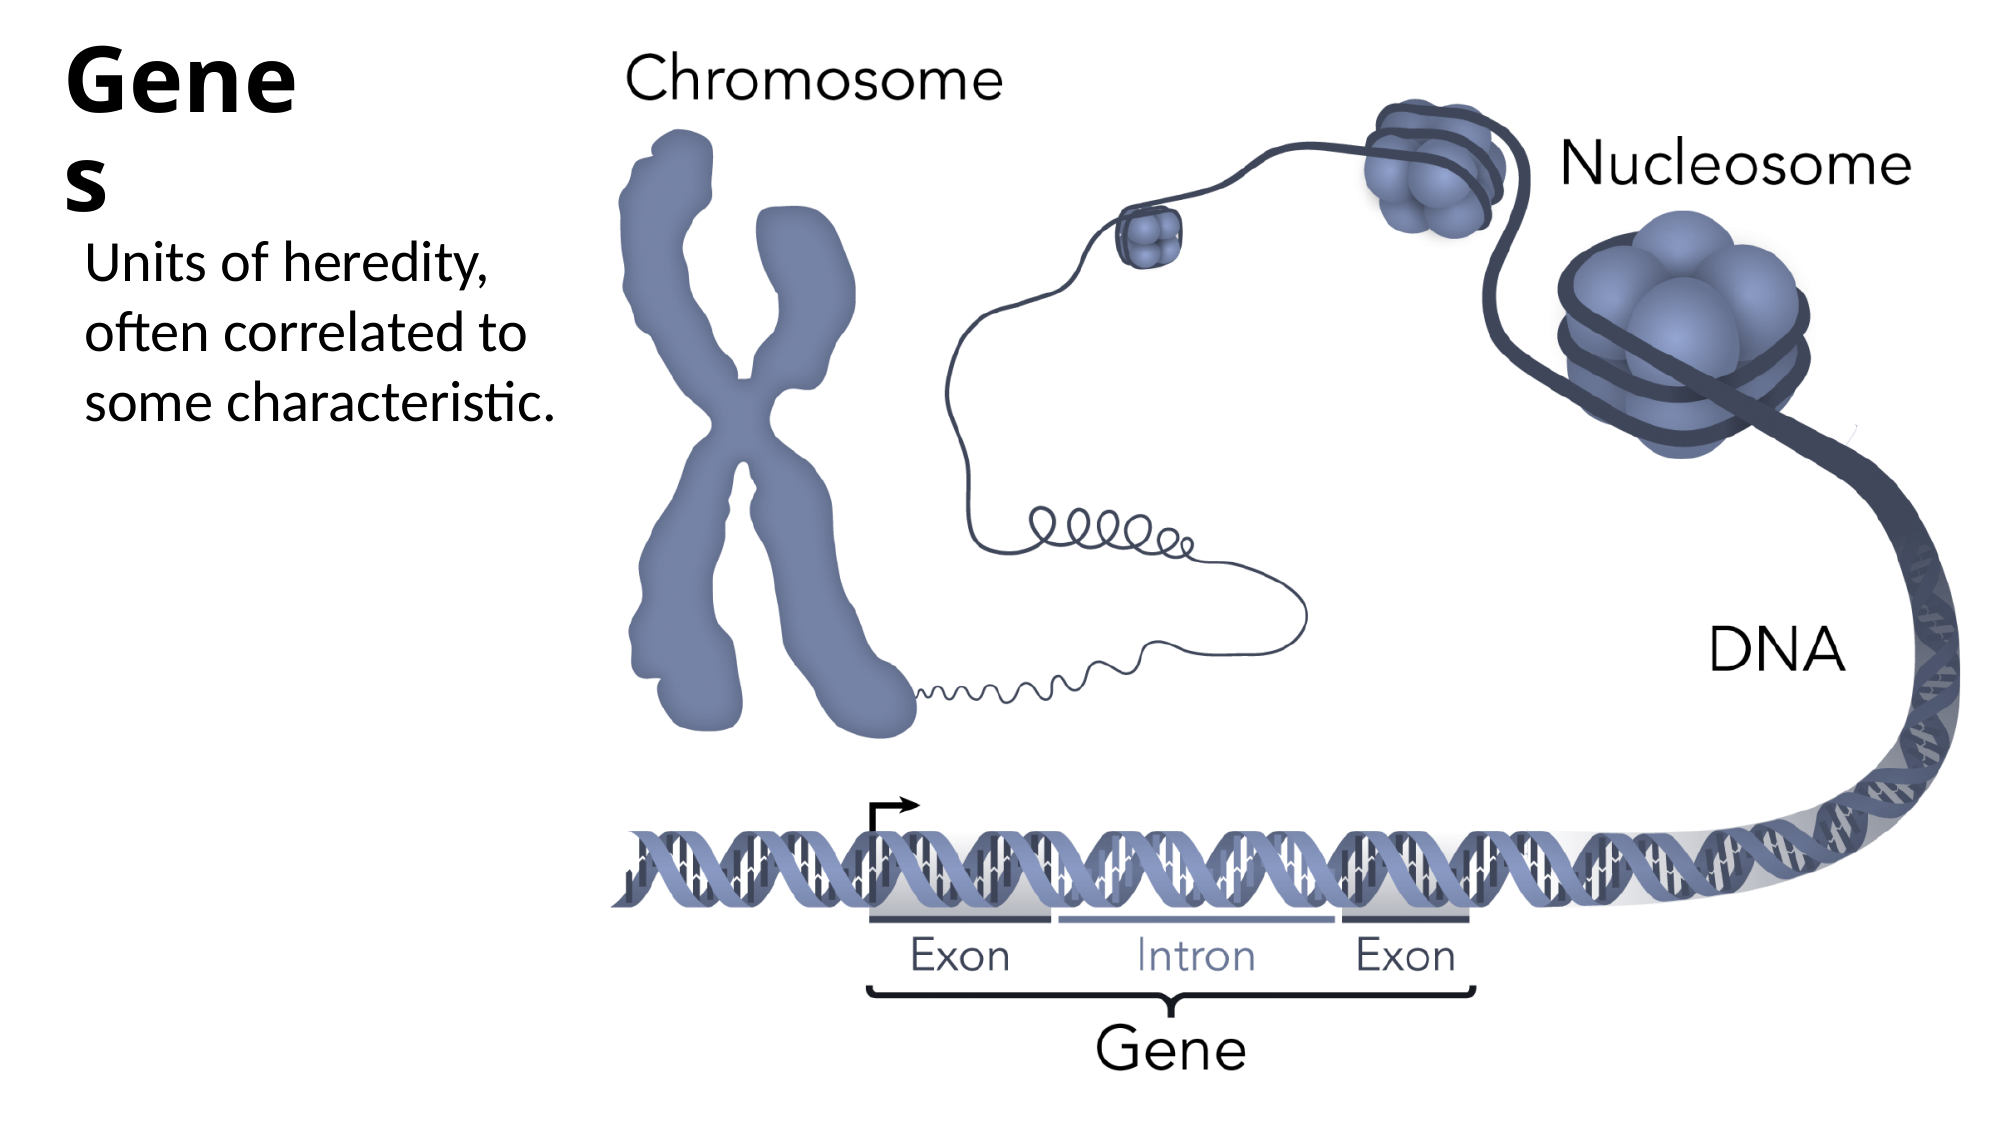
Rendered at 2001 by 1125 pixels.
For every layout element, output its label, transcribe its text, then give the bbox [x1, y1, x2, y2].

picture [570, 24, 2000, 1101]
title Genes [48, 48, 329, 216]
text_box Units of heredity, often correlated to some characteristic. [69, 215, 570, 441]
